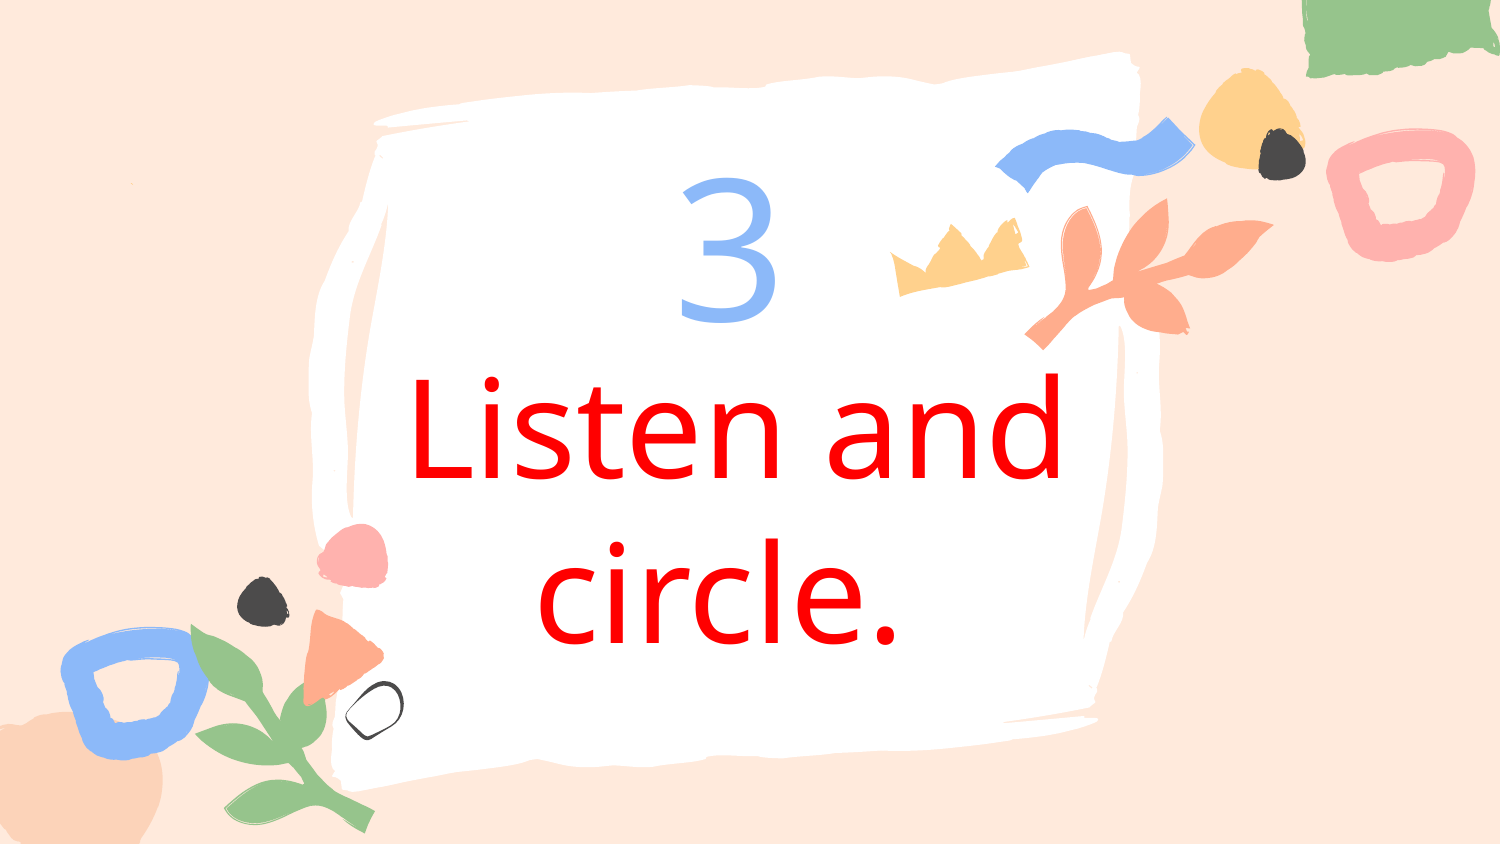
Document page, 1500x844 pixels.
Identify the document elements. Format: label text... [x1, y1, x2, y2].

title Listen and circle. [271, 325, 1203, 722]
title 3 [658, 72, 987, 294]
